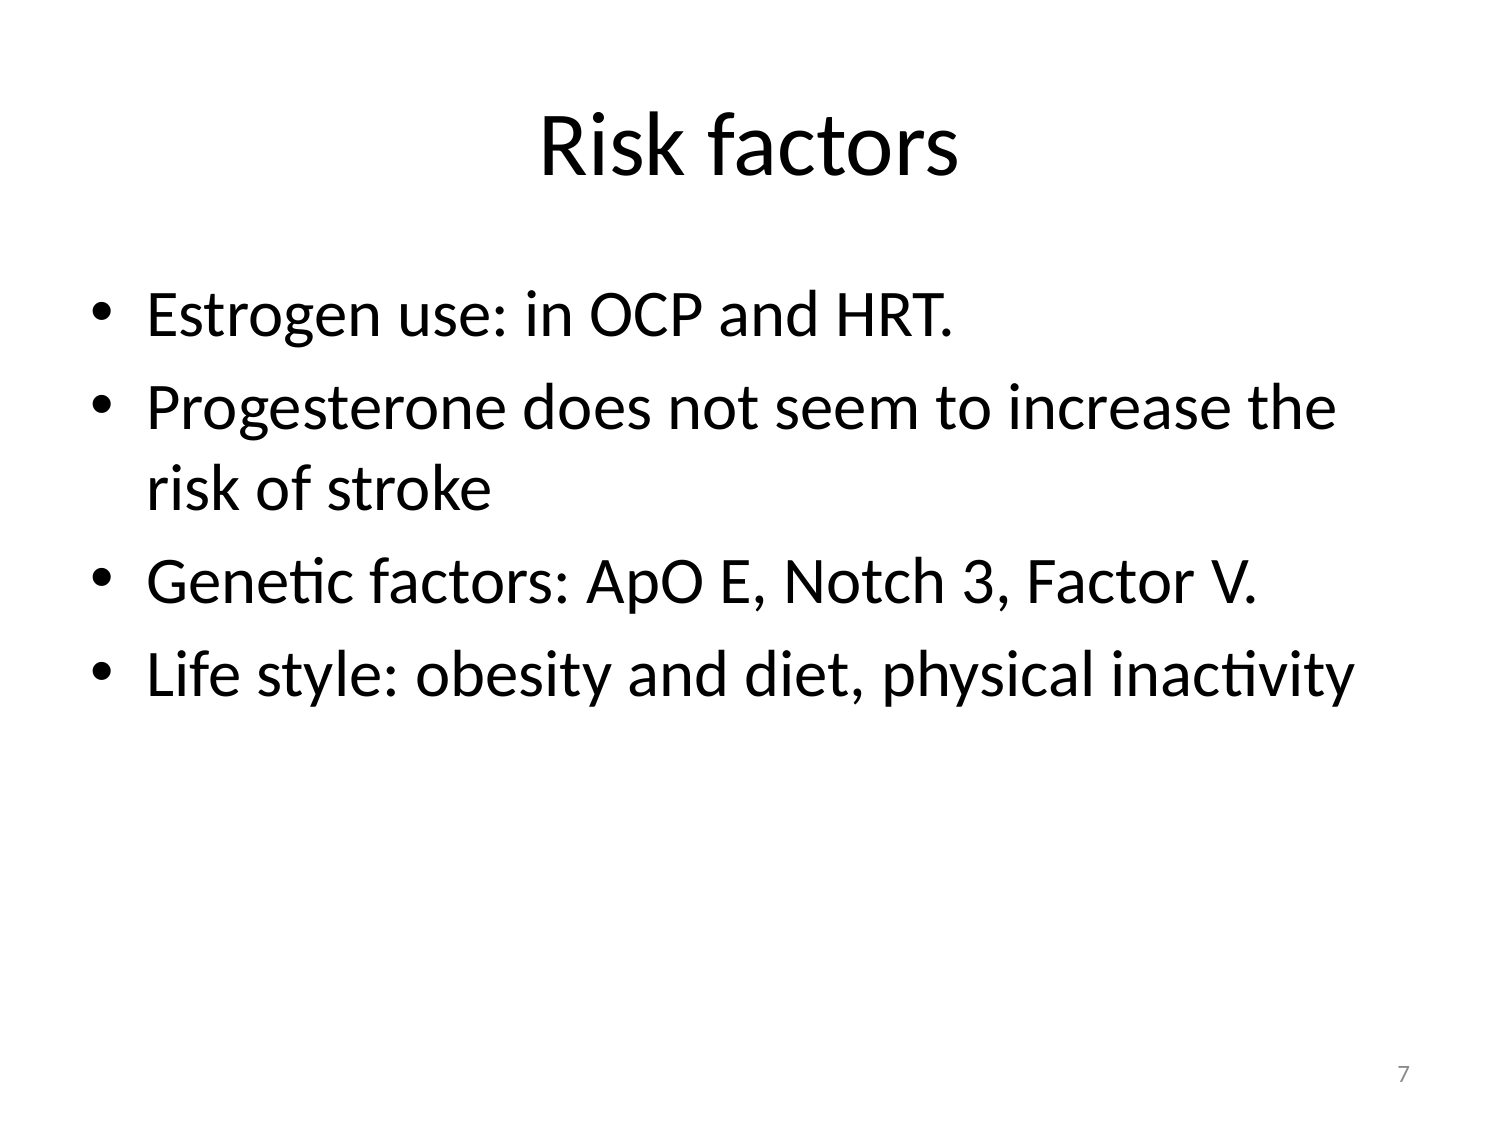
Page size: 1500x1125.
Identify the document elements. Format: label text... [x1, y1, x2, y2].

list Estrogen use: in OCP and HRT. Progesterone does not seem to increase the risk of stroke Genetic factors: ApO E, Notch 3, Factor V. Life style: obesity and diet, physical inactivity [75, 262, 1425, 1005]
slide_number 7 [1074, 1042, 1425, 1103]
title Risk factors [75, 45, 1425, 233]
